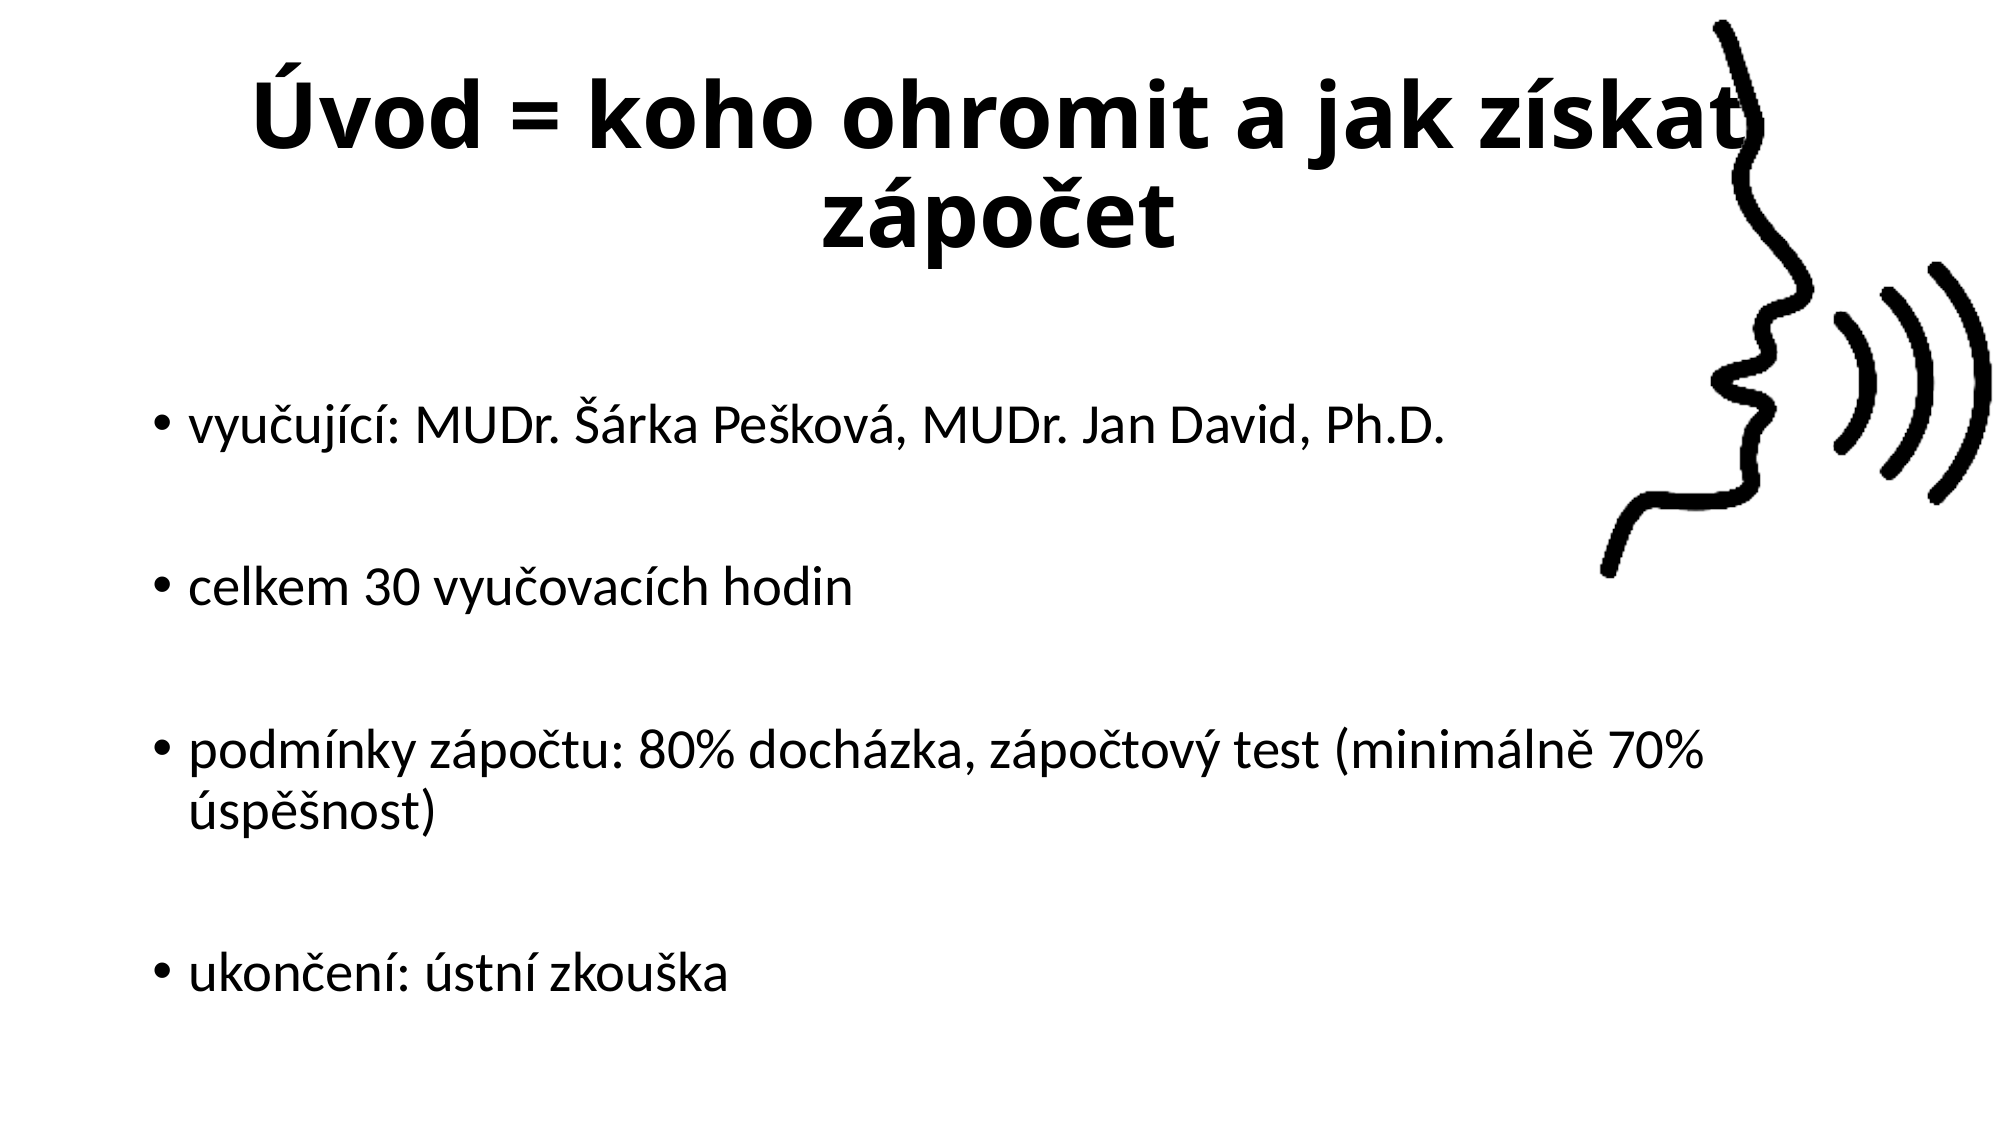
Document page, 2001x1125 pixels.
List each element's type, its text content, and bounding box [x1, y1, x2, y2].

picture [1421, 0, 2000, 675]
list vyučující: MUDr. Šárka Pešková, MUDr. Jan David, Ph.D. celkem 30 vyučovacích hodin podmínky zápočtu: 80% docházka, zápočtový test (minimálně 70% úspěšnost) ukončení: ústní zkouška [137, 299, 1863, 1014]
title Úvod = koho ohromit a jak získat zápočet [137, 59, 1421, 278]
